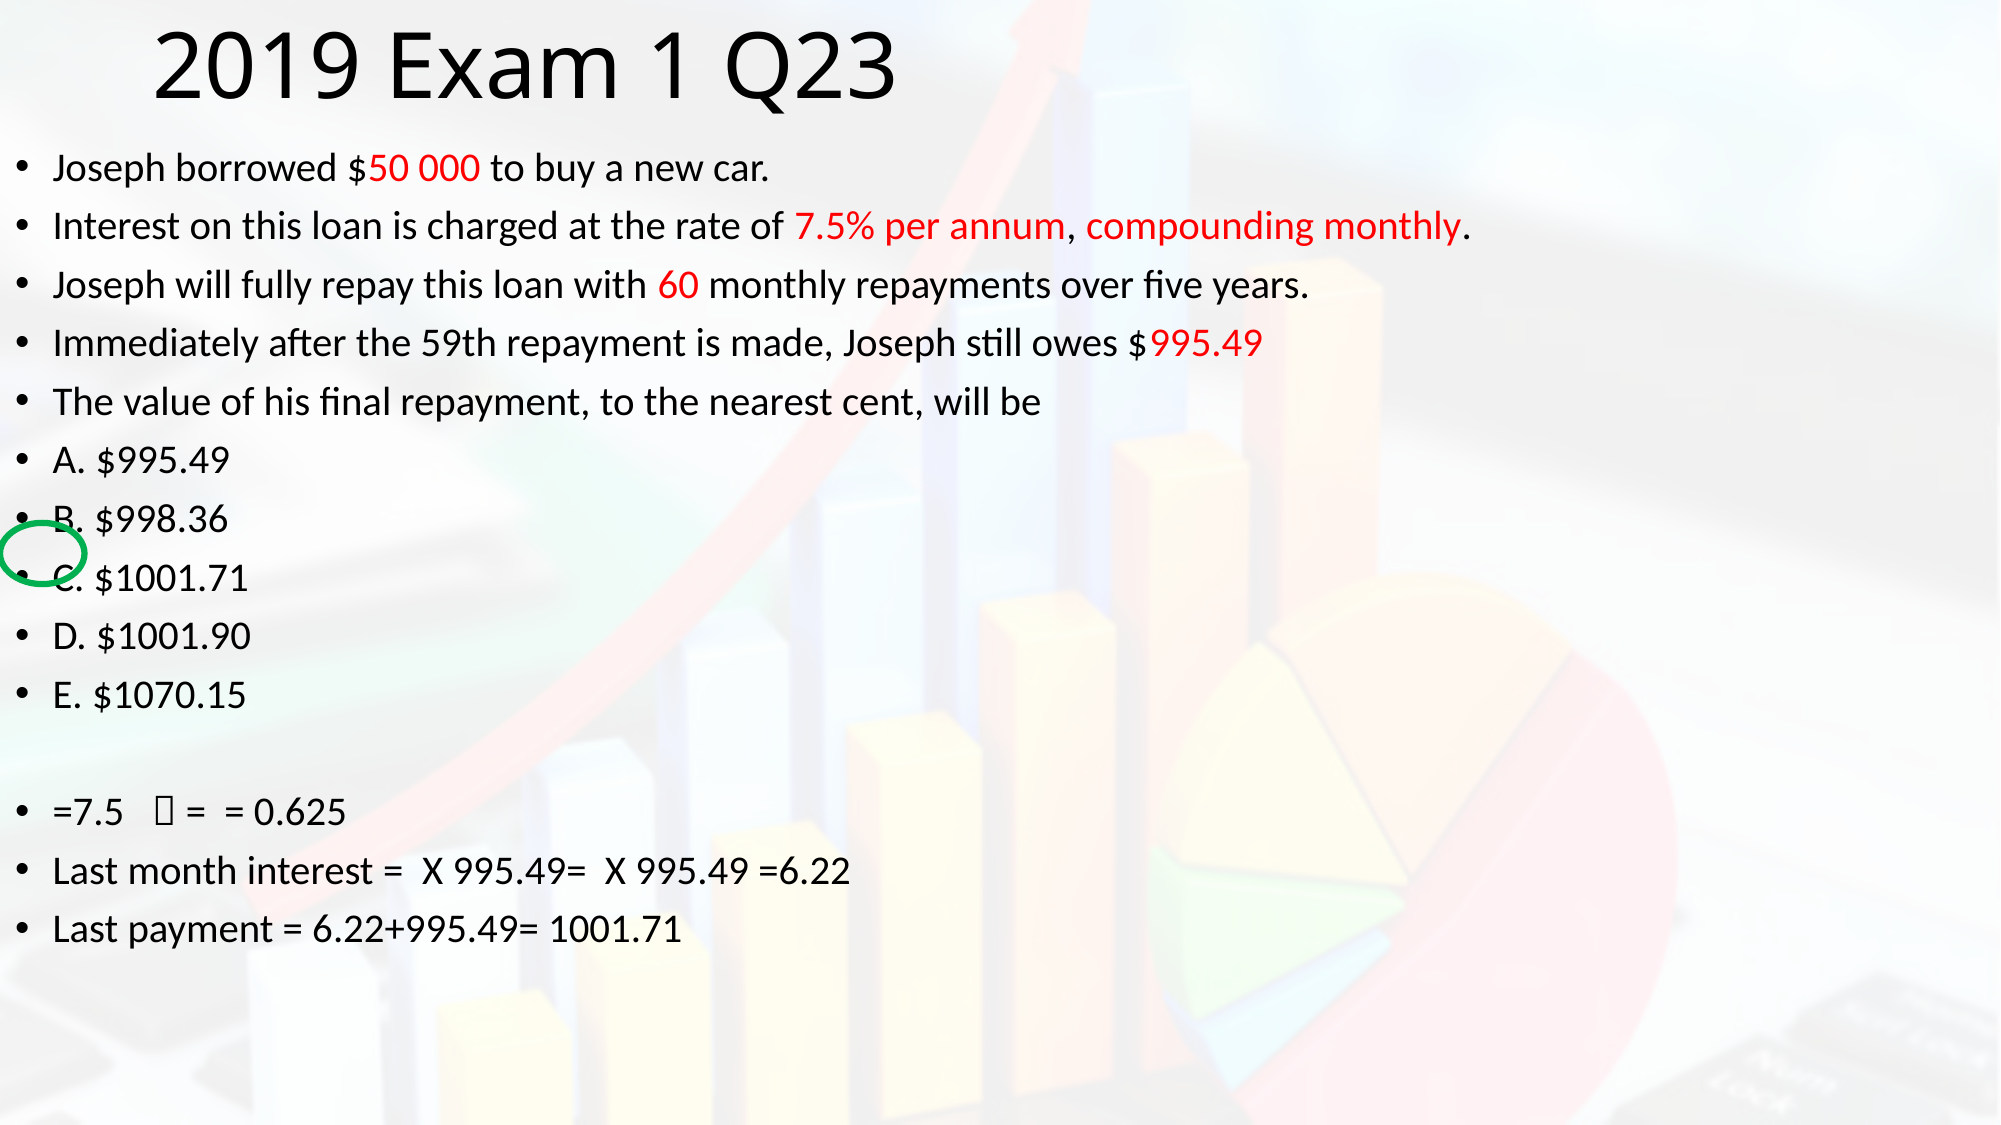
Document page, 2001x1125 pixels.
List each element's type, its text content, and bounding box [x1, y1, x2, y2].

text_box [0, 521, 86, 586]
title 2019 Exam 1 Q23 [137, 0, 1863, 139]
